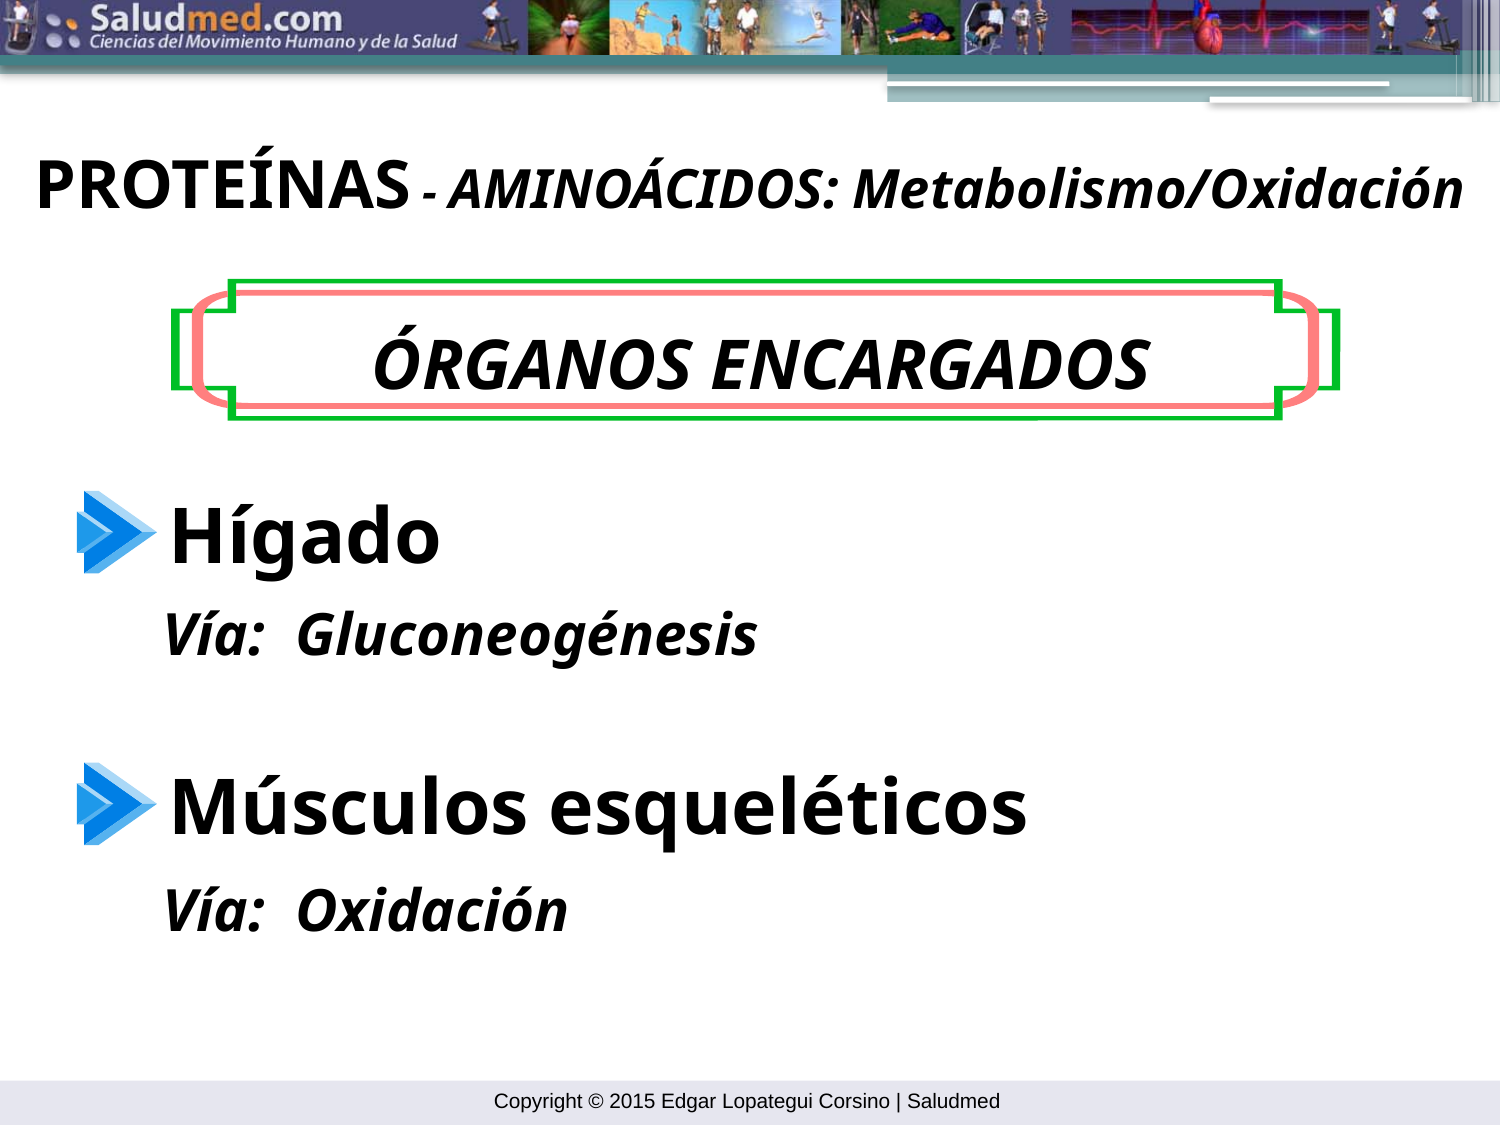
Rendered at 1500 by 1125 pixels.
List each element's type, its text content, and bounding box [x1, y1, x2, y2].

text_box Vía: Oxidación [147, 874, 1265, 952]
text_box Hígado [153, 478, 1235, 587]
picture [170, 278, 1341, 421]
text_box Músculos esqueléticos [153, 750, 1235, 858]
picture [0, 0, 1460, 55]
picture [76, 490, 158, 574]
text_box Vía: Gluconeogénesis [147, 597, 1265, 676]
text_box PROTEÍNAS - AMINOÁCIDOS: Metabolismo/Oxidación [0, 160, 1500, 204]
picture [76, 762, 158, 846]
